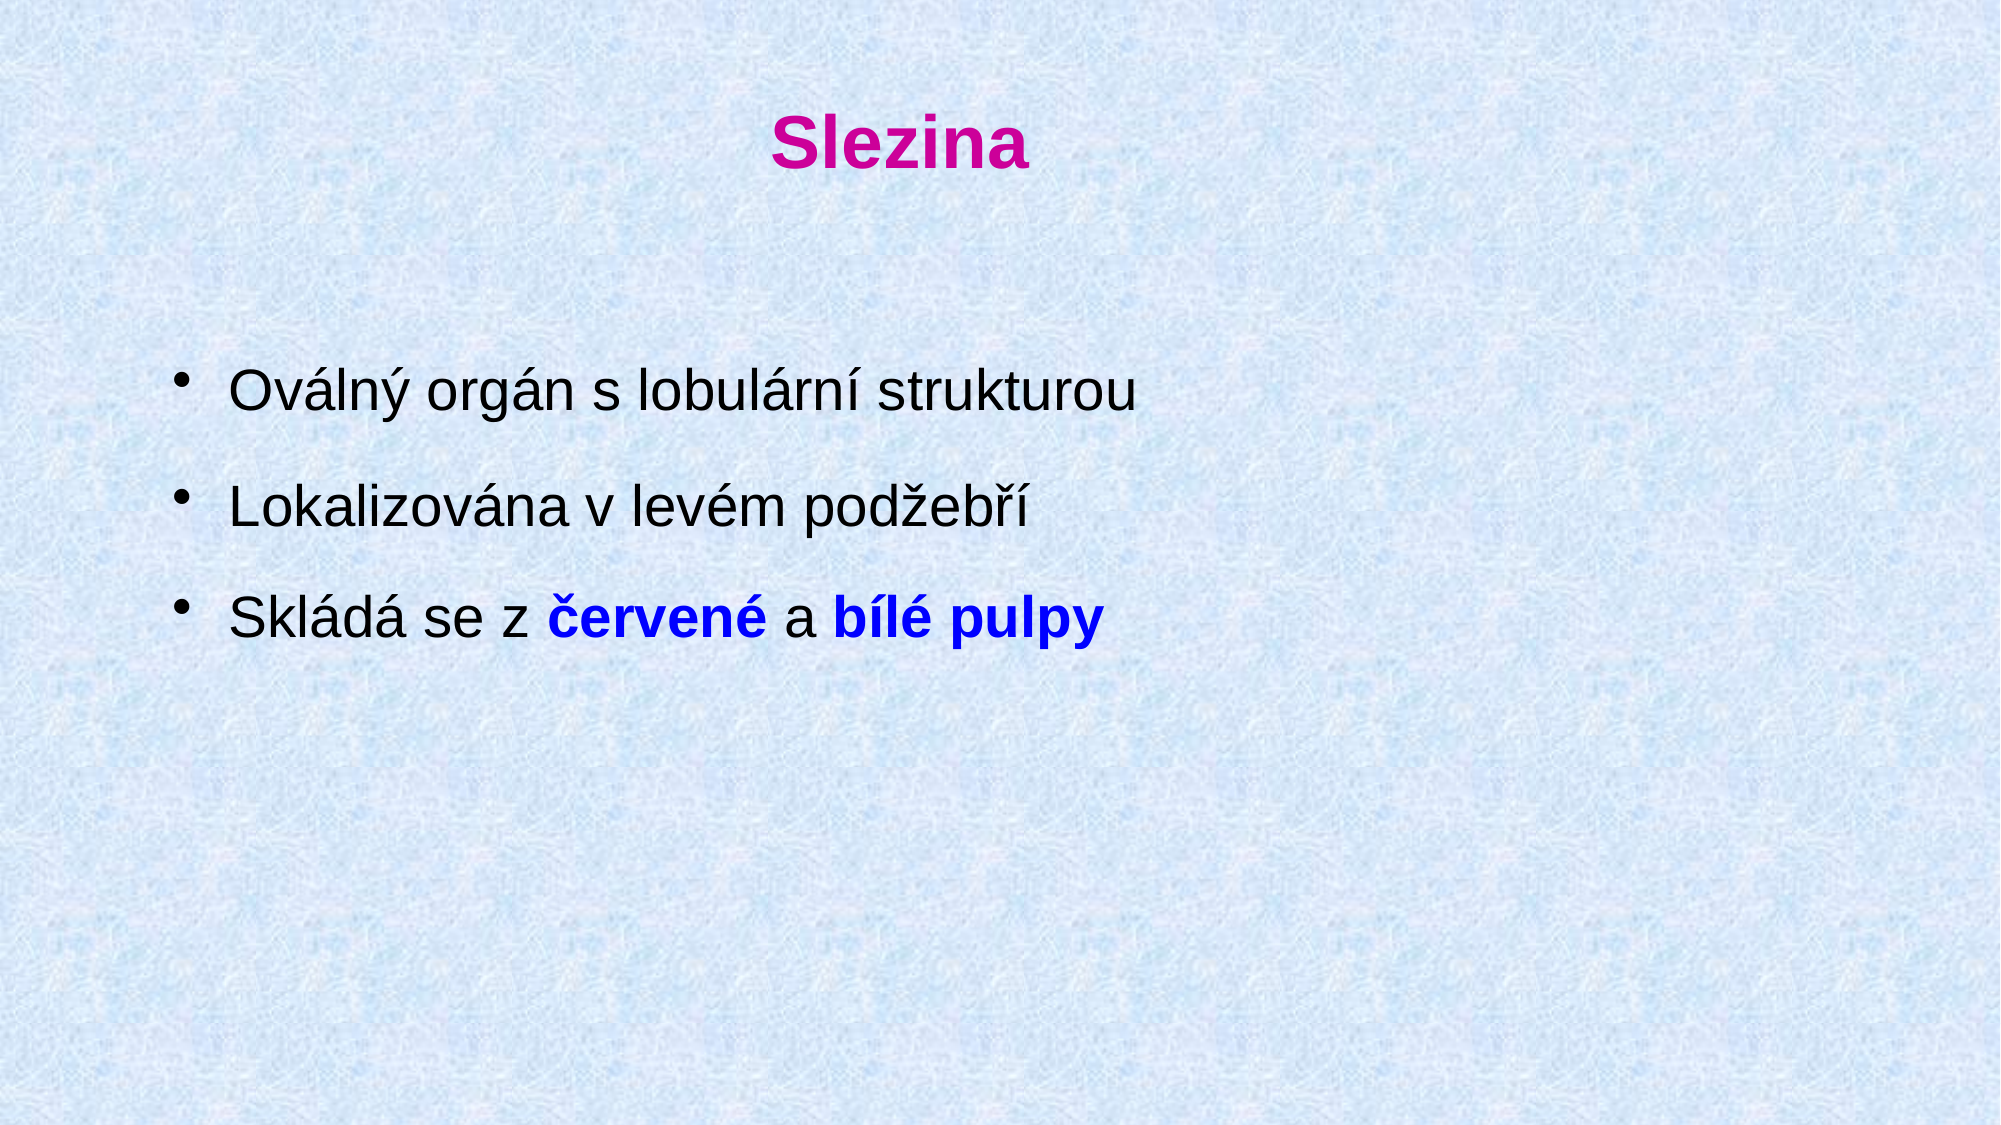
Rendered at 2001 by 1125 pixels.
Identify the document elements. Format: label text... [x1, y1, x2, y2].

title Slezina [0, 44, 1801, 233]
list Oválný orgán s lobulární strukturou Lokalizována v levém podžebří Skládá se z červené a bílé pulpy [157, 262, 1801, 1006]
picture [0, 0, 2001, 1125]
